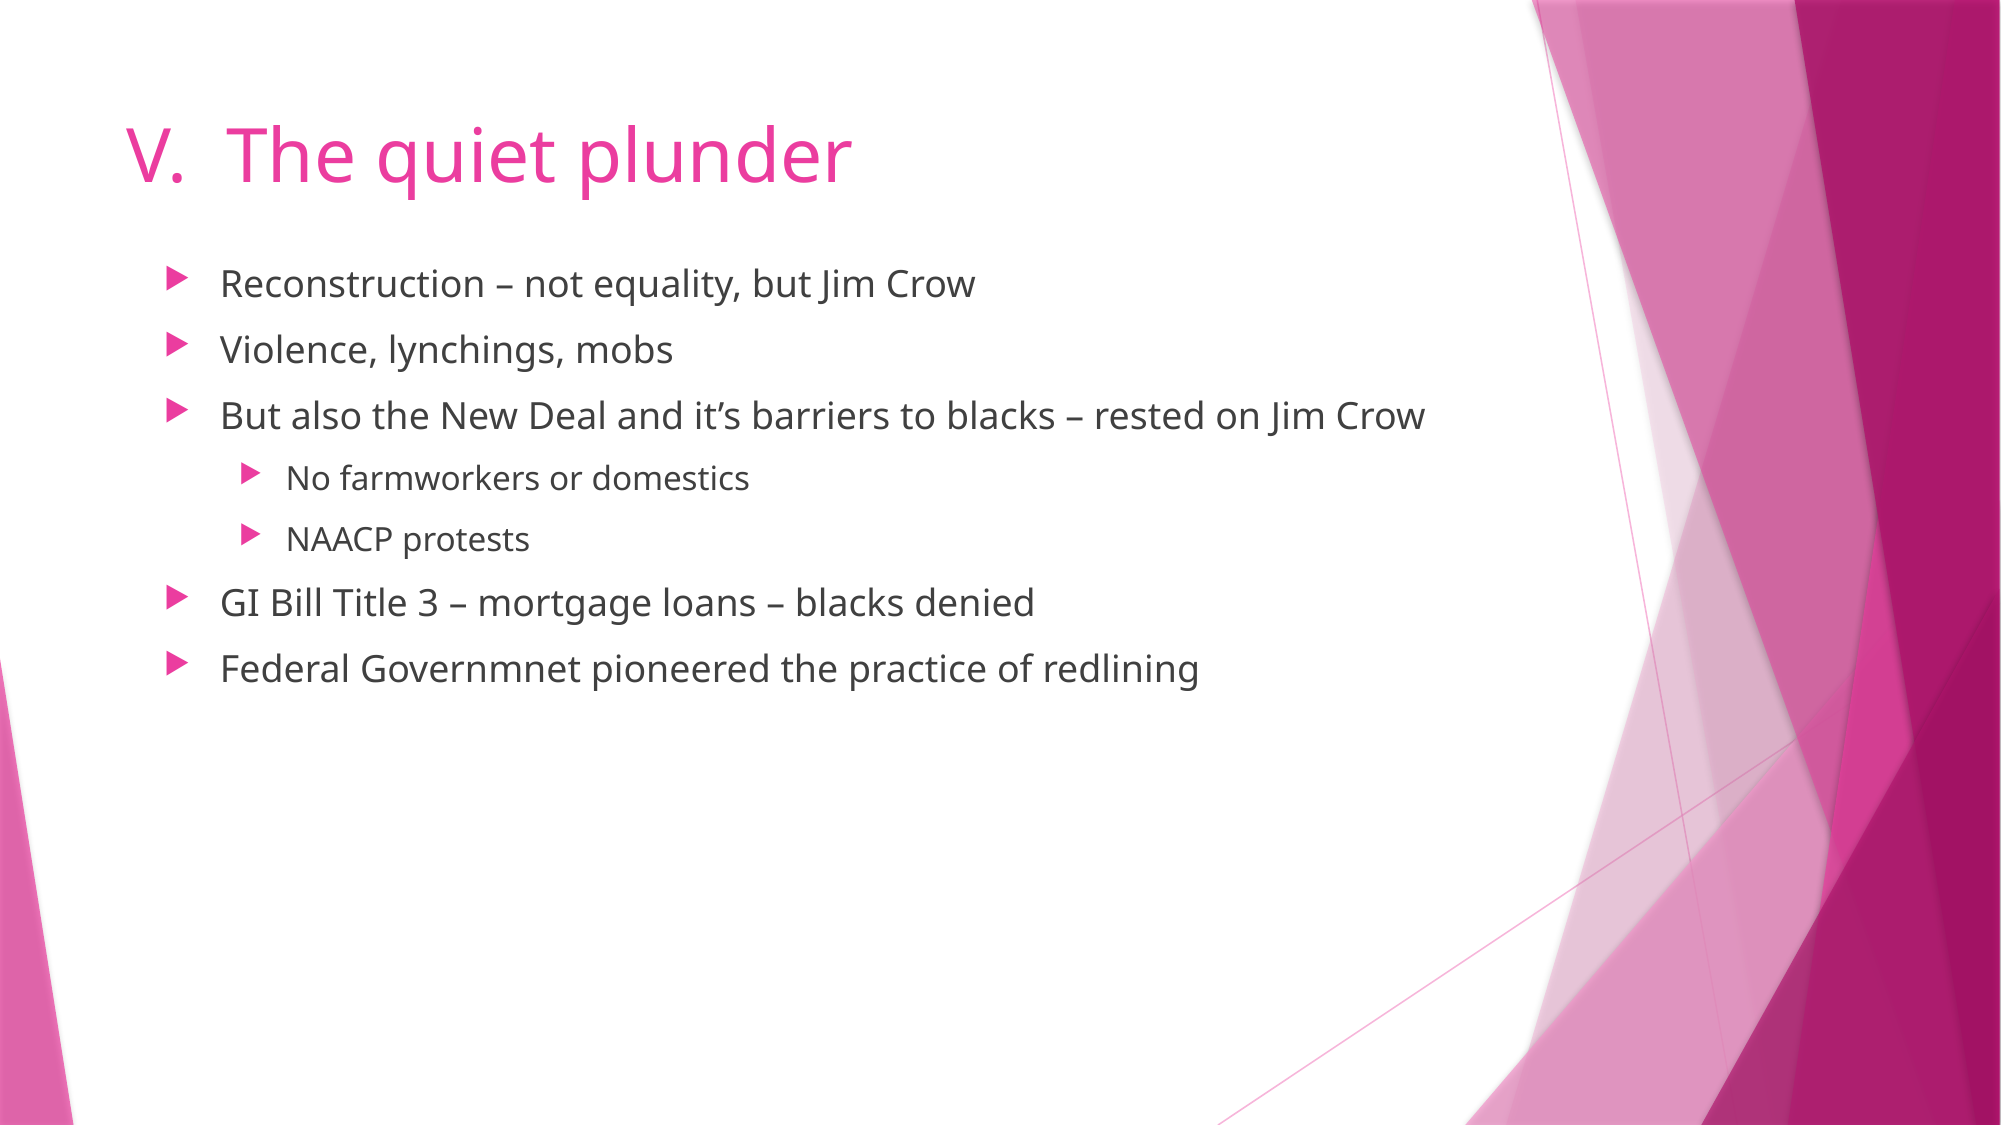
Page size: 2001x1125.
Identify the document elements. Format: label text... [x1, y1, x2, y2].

title V. The quiet plunder [111, 99, 1522, 317]
list Reconstruction – not equality, but Jim Crow Violence, lynchings, mobs But also the New Deal and it’s barriers to blacks – rested on Jim Crow No farmworkers or domestics NAACP protests GI Bill Title 3 – mortgage loans – blacks denied Federal Governmnet pioneered the practice of redlining [148, 252, 1559, 890]
